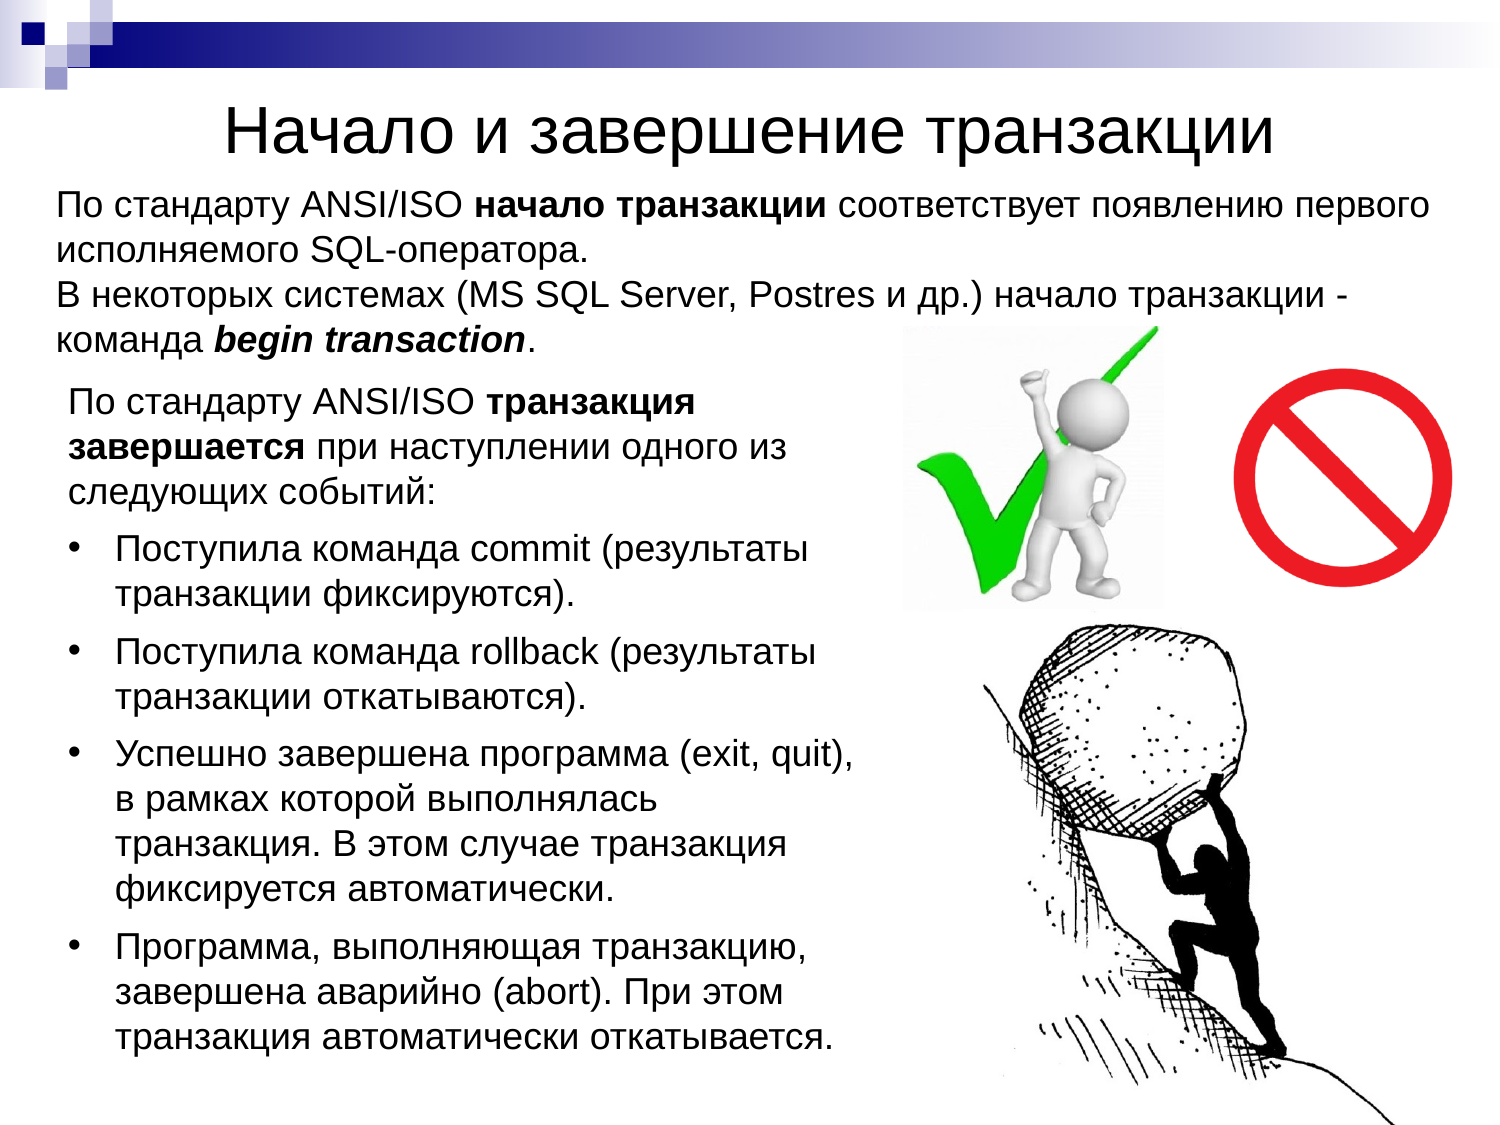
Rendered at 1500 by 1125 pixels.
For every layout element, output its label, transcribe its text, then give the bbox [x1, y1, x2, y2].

picture [1214, 349, 1471, 607]
title Начало и завершение транзакции [75, 66, 1425, 172]
picture [903, 326, 1396, 1125]
text_box По стандарту ANSI/ISO транзакция завершается при наступлении одного из следующих событий: Поступила команда commit (результаты транзакции фиксируются). Поступила команда rollback (результаты транзакции откатываются). Успешно завершена программа (exit, quit), в рамках которой выполнялась транзакция. В этом случае транзакция фиксируется автоматически. Программа, выполняющая транзакцию, завершена аварийно (abort). При этом транзакция автоматически откатывается. [53, 369, 880, 1110]
text_box По стандарту ANSI/ISO начало транзакции соответствует появлению первого исполняемого SQL-оператора. В некоторых системах (MS SQL Server, Postres и др.) начало транзакции - команда begin transaction. [41, 172, 1447, 368]
